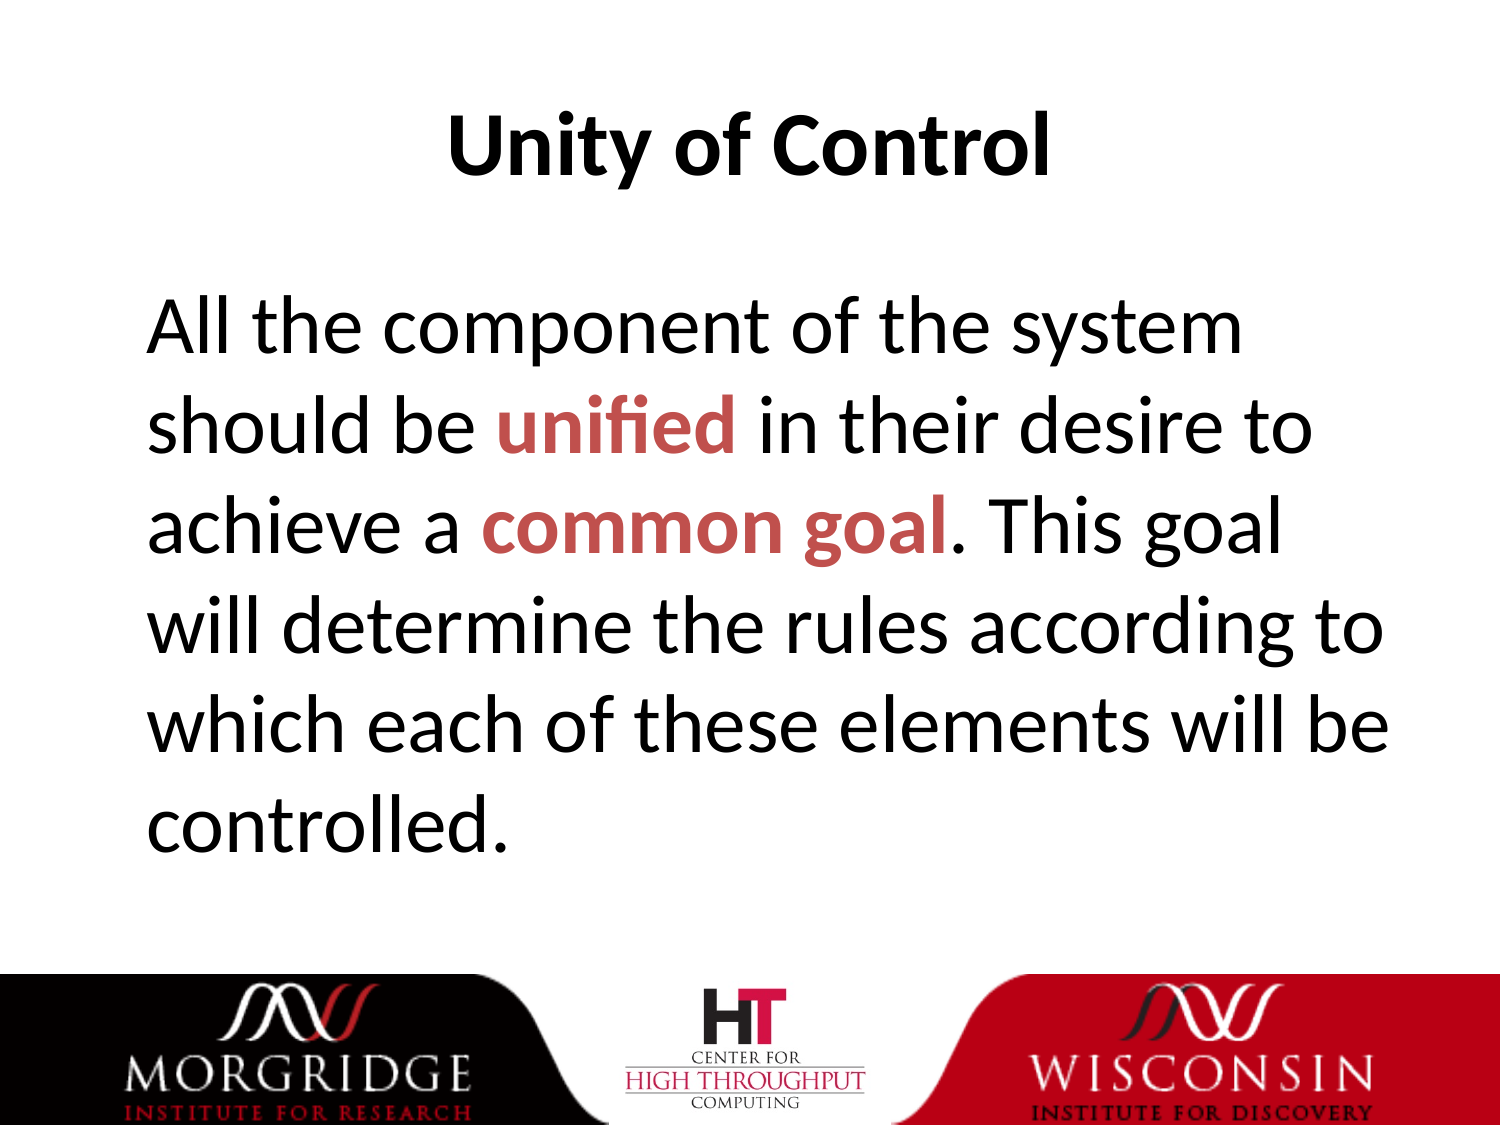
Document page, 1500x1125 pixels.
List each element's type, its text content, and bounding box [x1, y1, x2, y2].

picture [891, 974, 1500, 1125]
picture [0, 974, 881, 1125]
list All the component of the system should be unified in their desire to achieve a common goal. This goal will determine the rules according to which each of these elements will be controlled. [75, 262, 1425, 1005]
title Unity of Control [75, 45, 1425, 233]
